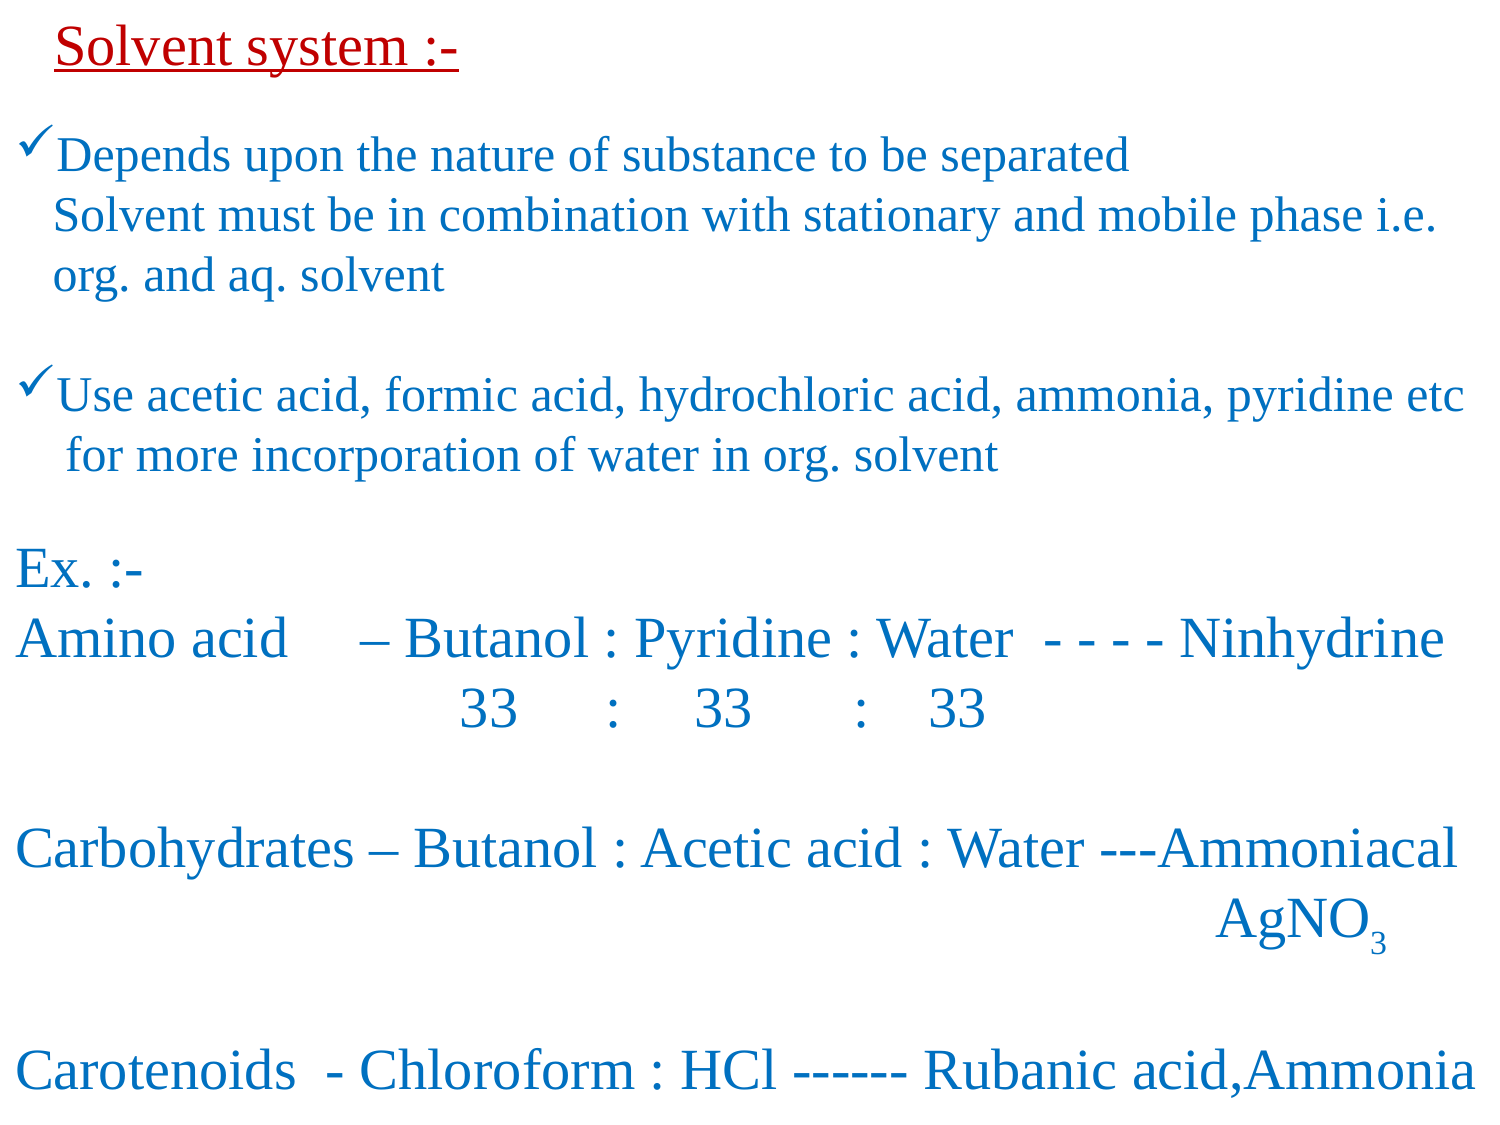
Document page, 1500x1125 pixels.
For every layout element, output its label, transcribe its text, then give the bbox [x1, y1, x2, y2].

text_box Depends upon the nature of substance to be separated Solvent must be in combination with stationary and mobile phase i.e. org. and aq. solvent Use acetic acid, formic acid, hydrochloric acid, ammonia, pyridine etc for more incorporation of water in org. solvent [0, 114, 1500, 490]
text_box Solvent system :- [39, 0, 475, 85]
text_box Ex. :- Amino acid – Butanol : Pyridine : Water ­ - - - - Ninhydrine 33 : 33 : 33 Carbohydrates – Butanol : Acetic acid : Water ---Ammoniacal AgNO3 Carotenoids - Chloroform : HCl ------ Rubanic acid,Ammonia [0, 521, 1500, 1109]
